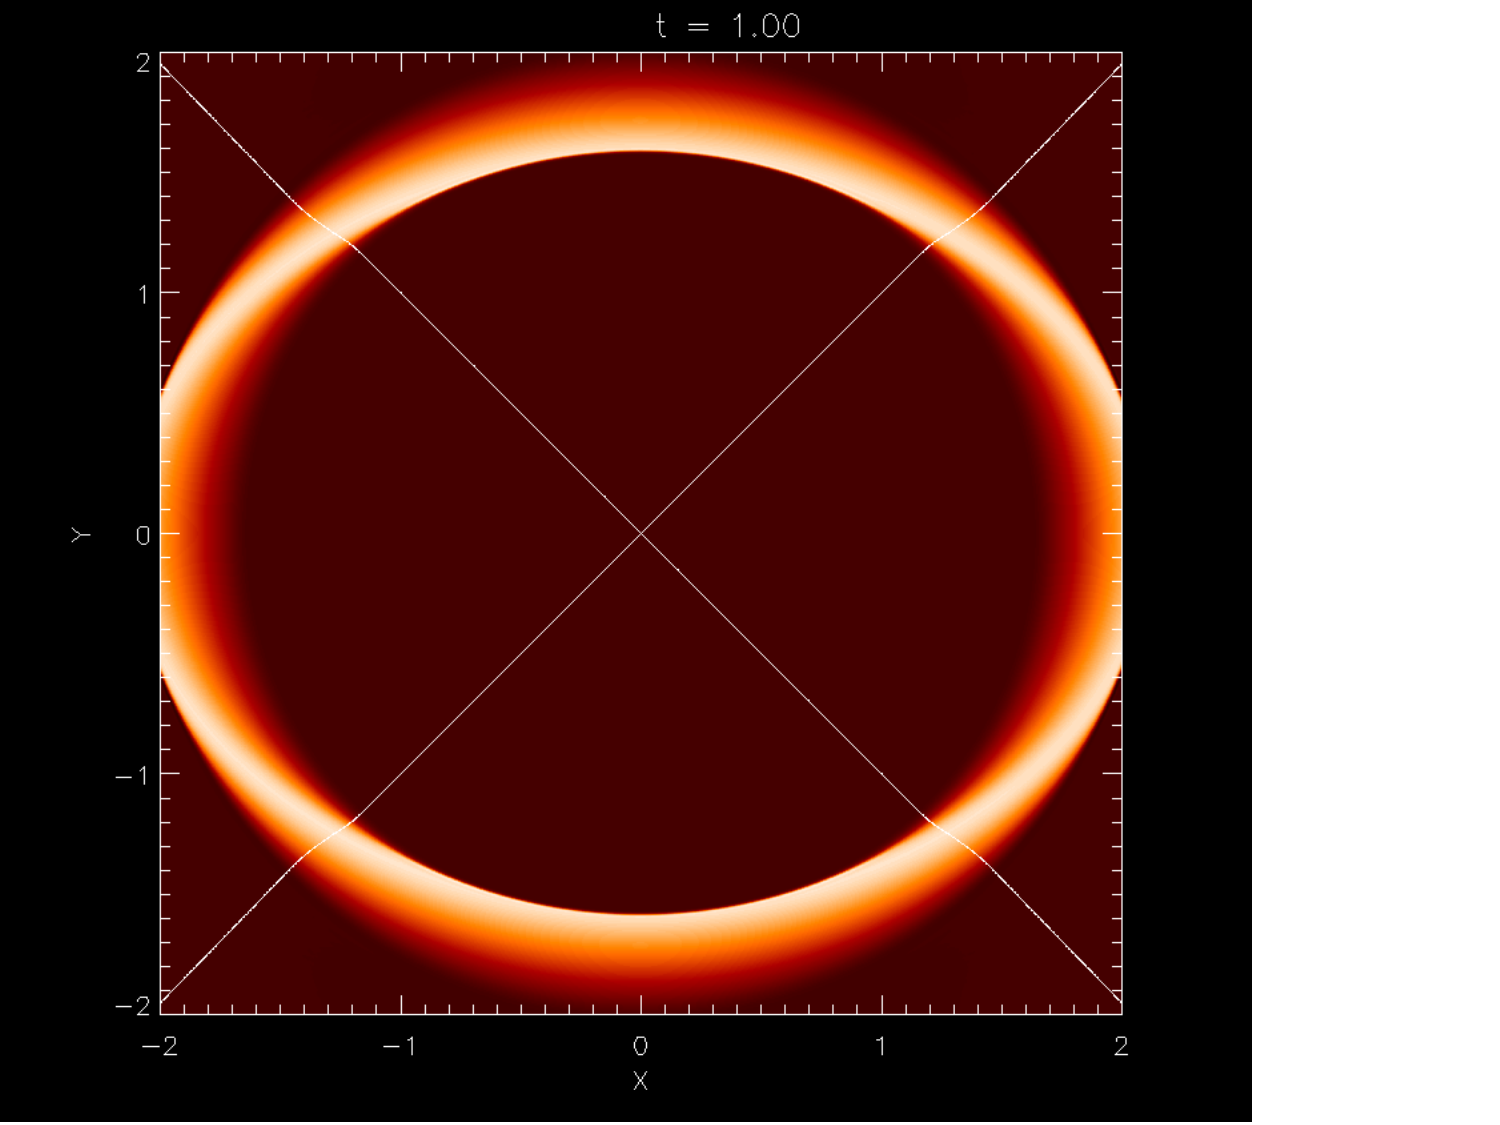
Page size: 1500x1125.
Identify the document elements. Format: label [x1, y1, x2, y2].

picture [0, 0, 1253, 1122]
